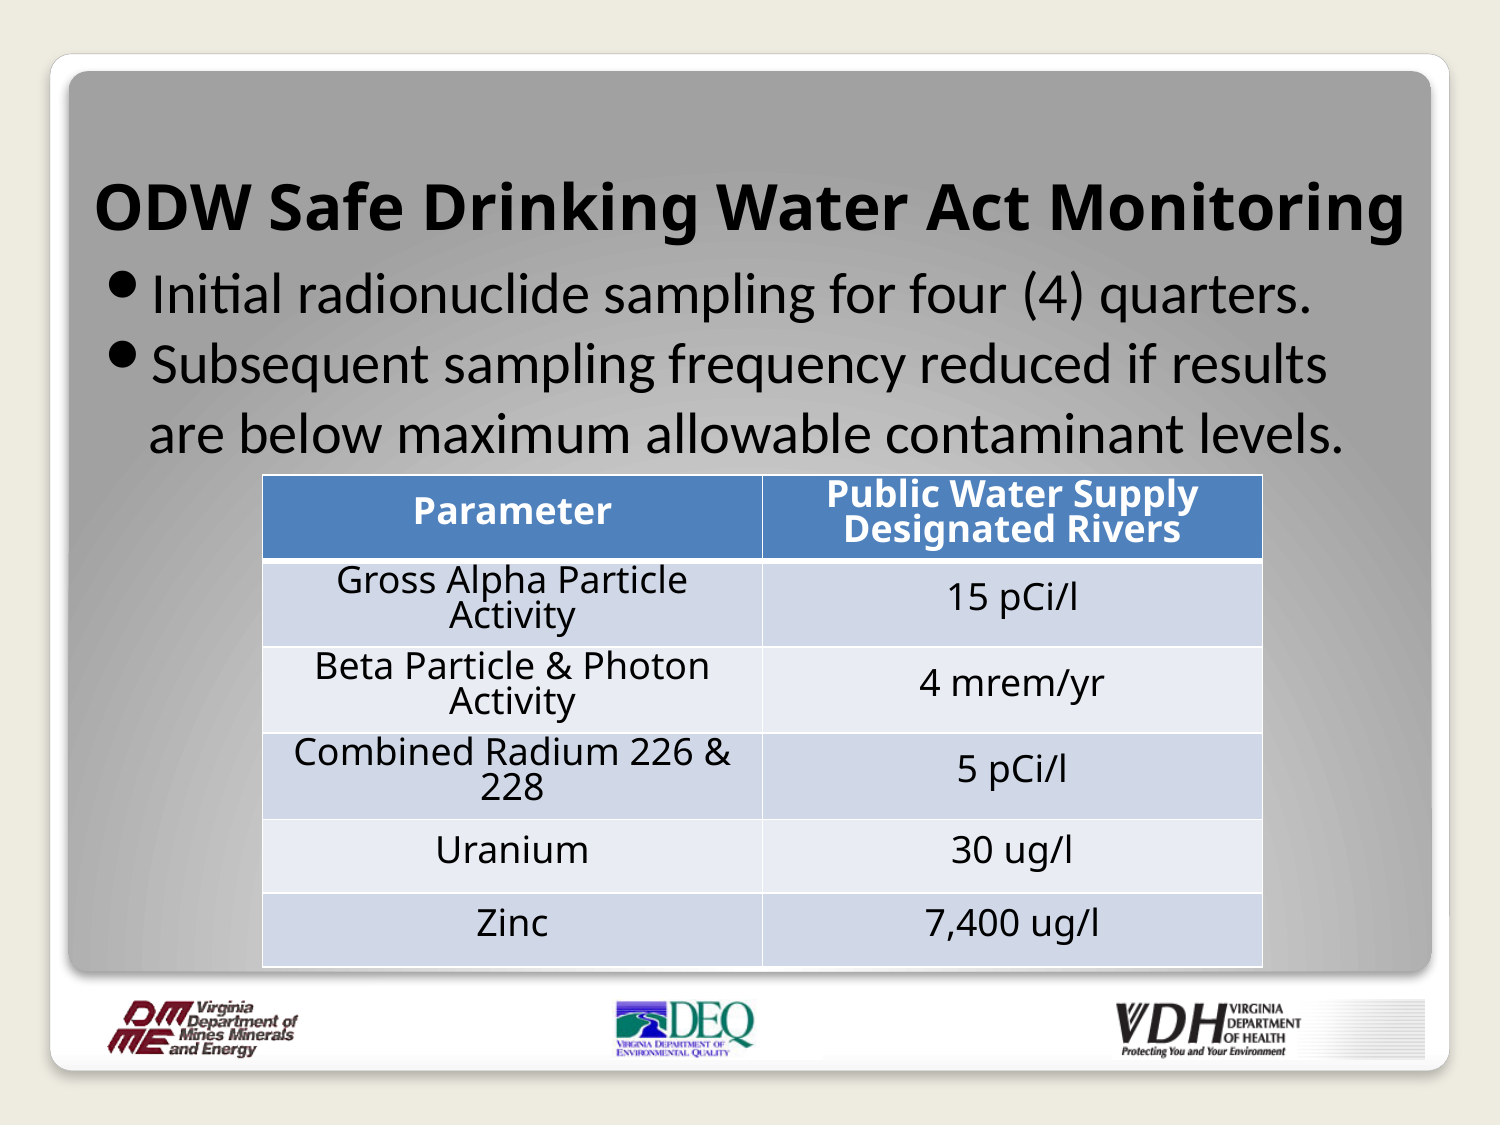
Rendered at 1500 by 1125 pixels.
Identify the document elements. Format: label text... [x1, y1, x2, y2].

table_cell Uranium [263, 820, 762, 892]
table_cell 7,400 ug/l [763, 894, 1262, 966]
title ODW Safe Drinking Water Act Monitoring [75, 87, 1425, 212]
table_header Public Water Supply Designated Rivers [763, 476, 1262, 558]
table_cell 4 mrem/yr [763, 648, 1262, 732]
table_cell Combined Radium 226 & 228 [263, 734, 762, 819]
picture [107, 999, 300, 1060]
table_cell 5 pCi/l [763, 734, 1262, 819]
picture [612, 999, 823, 1060]
table_cell Zinc [263, 894, 762, 966]
table_cell Gross Alpha Particle Activity [263, 564, 762, 646]
list Initial radionuclide sampling for four (4) quarters. Subsequent sampling frequency reduced if results are below maximum allowable contaminant levels. [74, 212, 1426, 963]
picture [1112, 999, 1425, 1060]
table_cell 15 pCi/l [763, 564, 1262, 646]
table_cell 30 ug/l [763, 820, 1262, 892]
table_header Parameter [263, 476, 762, 558]
table_cell Beta Particle & Photon Activity [263, 648, 762, 732]
